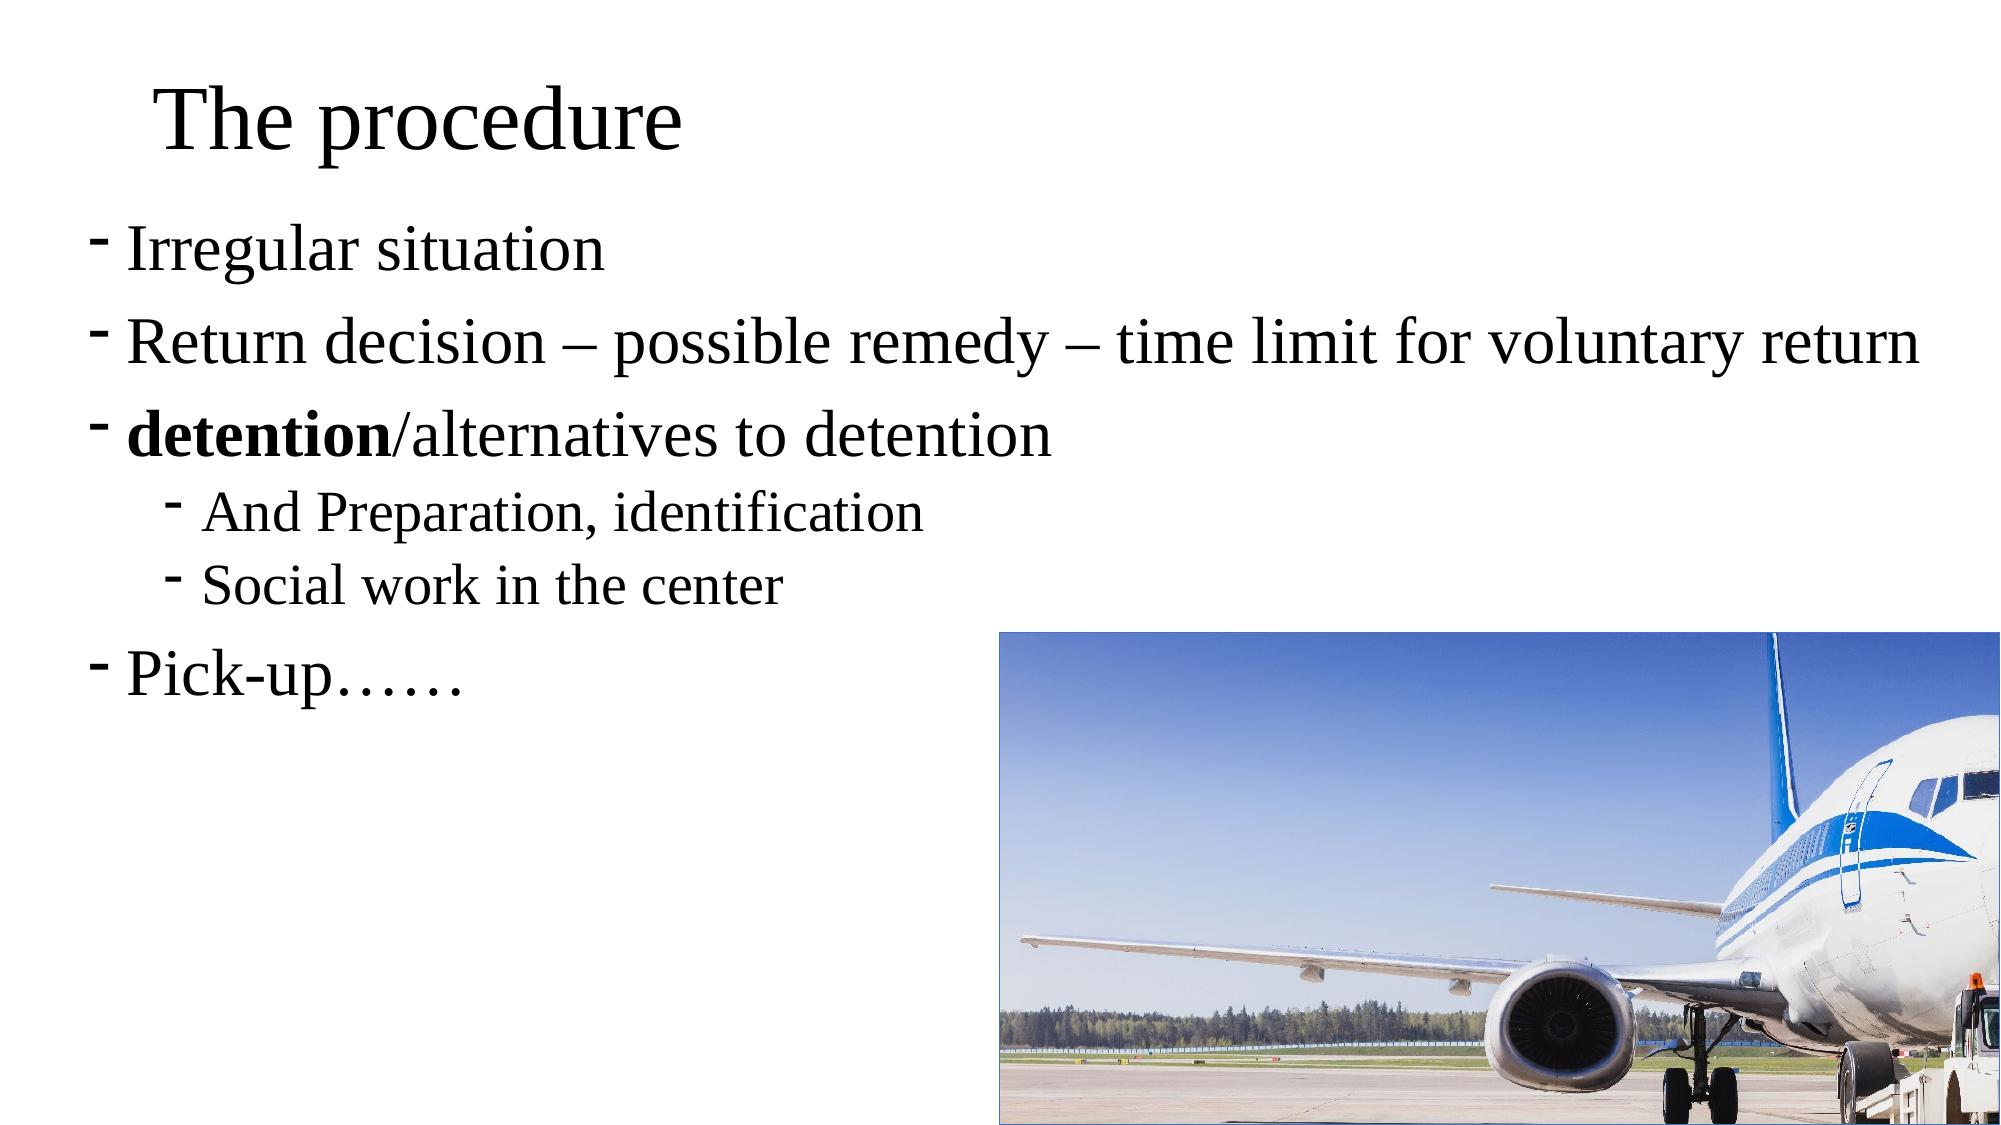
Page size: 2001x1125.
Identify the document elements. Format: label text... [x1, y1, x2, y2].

list Irregular situation Return decision – possible remedy – time limit for voluntary return detention/alternatives to detention And Preparation, identification Social work in the center Pick-up…… [73, 205, 2000, 920]
title The procedure [137, 11, 1863, 205]
picture [999, 632, 2000, 1125]
